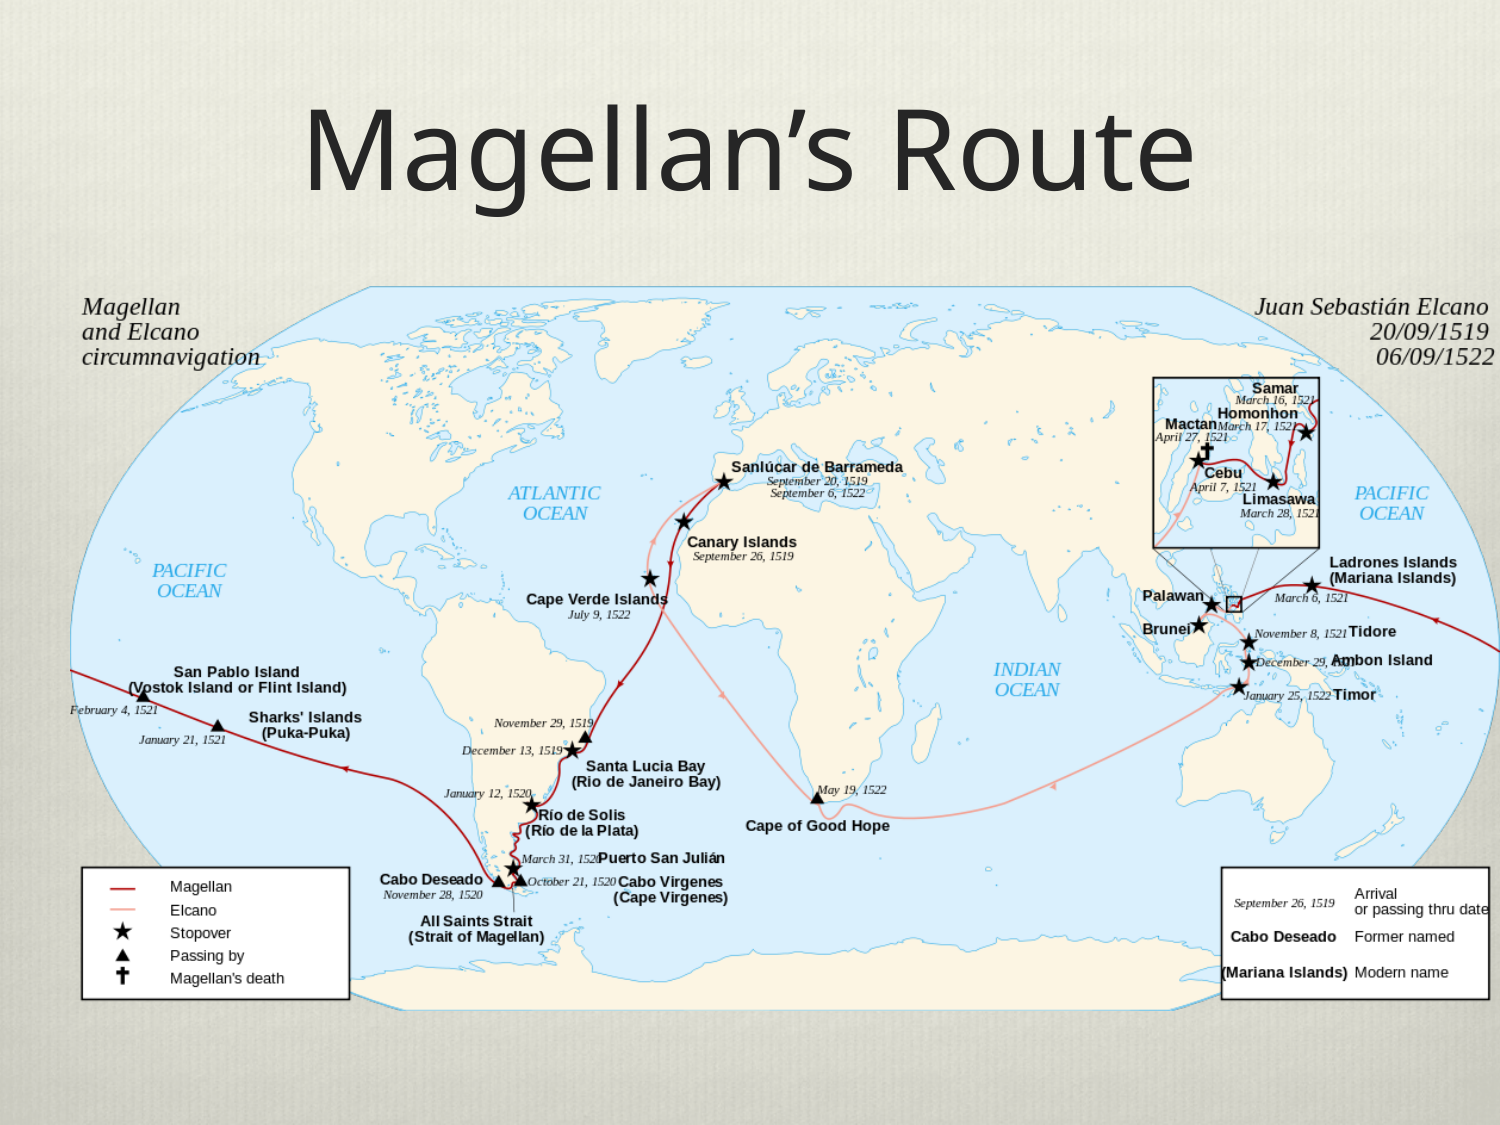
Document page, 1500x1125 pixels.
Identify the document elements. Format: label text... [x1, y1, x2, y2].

picture [69, 283, 1500, 1012]
title Magellan’s Route [119, 51, 1381, 240]
